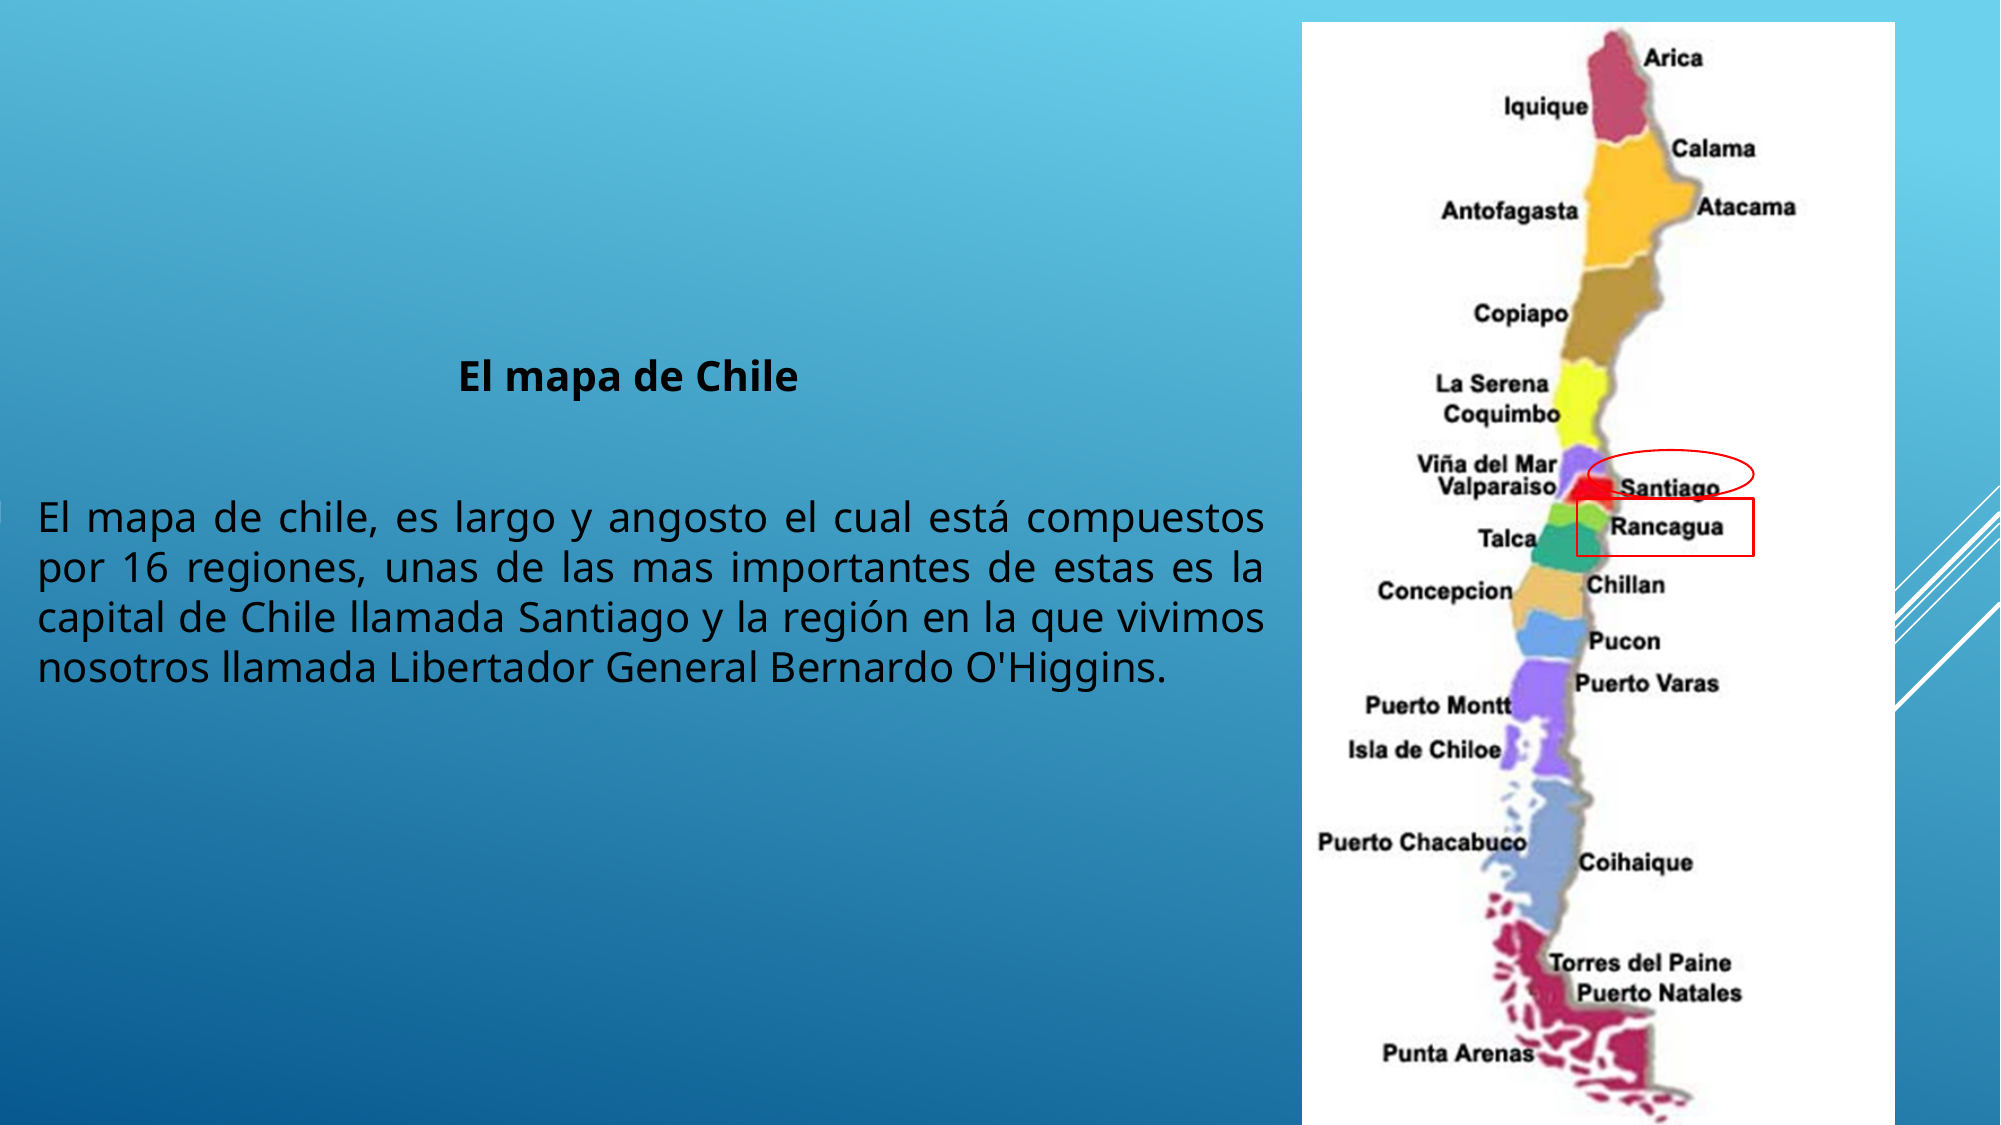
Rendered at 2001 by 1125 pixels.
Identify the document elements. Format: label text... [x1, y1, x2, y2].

list El mapa de Chile El mapa de chile, es largo y angosto el cual está compuestos por 16 regiones, unas de las mas importantes de estas es la capital de Chile llamada Santiago y la región en la que vivimos nosotros llamada Libertador General Bernardo O'Higgins. [0, 165, 1282, 947]
picture [1301, 21, 1895, 1125]
